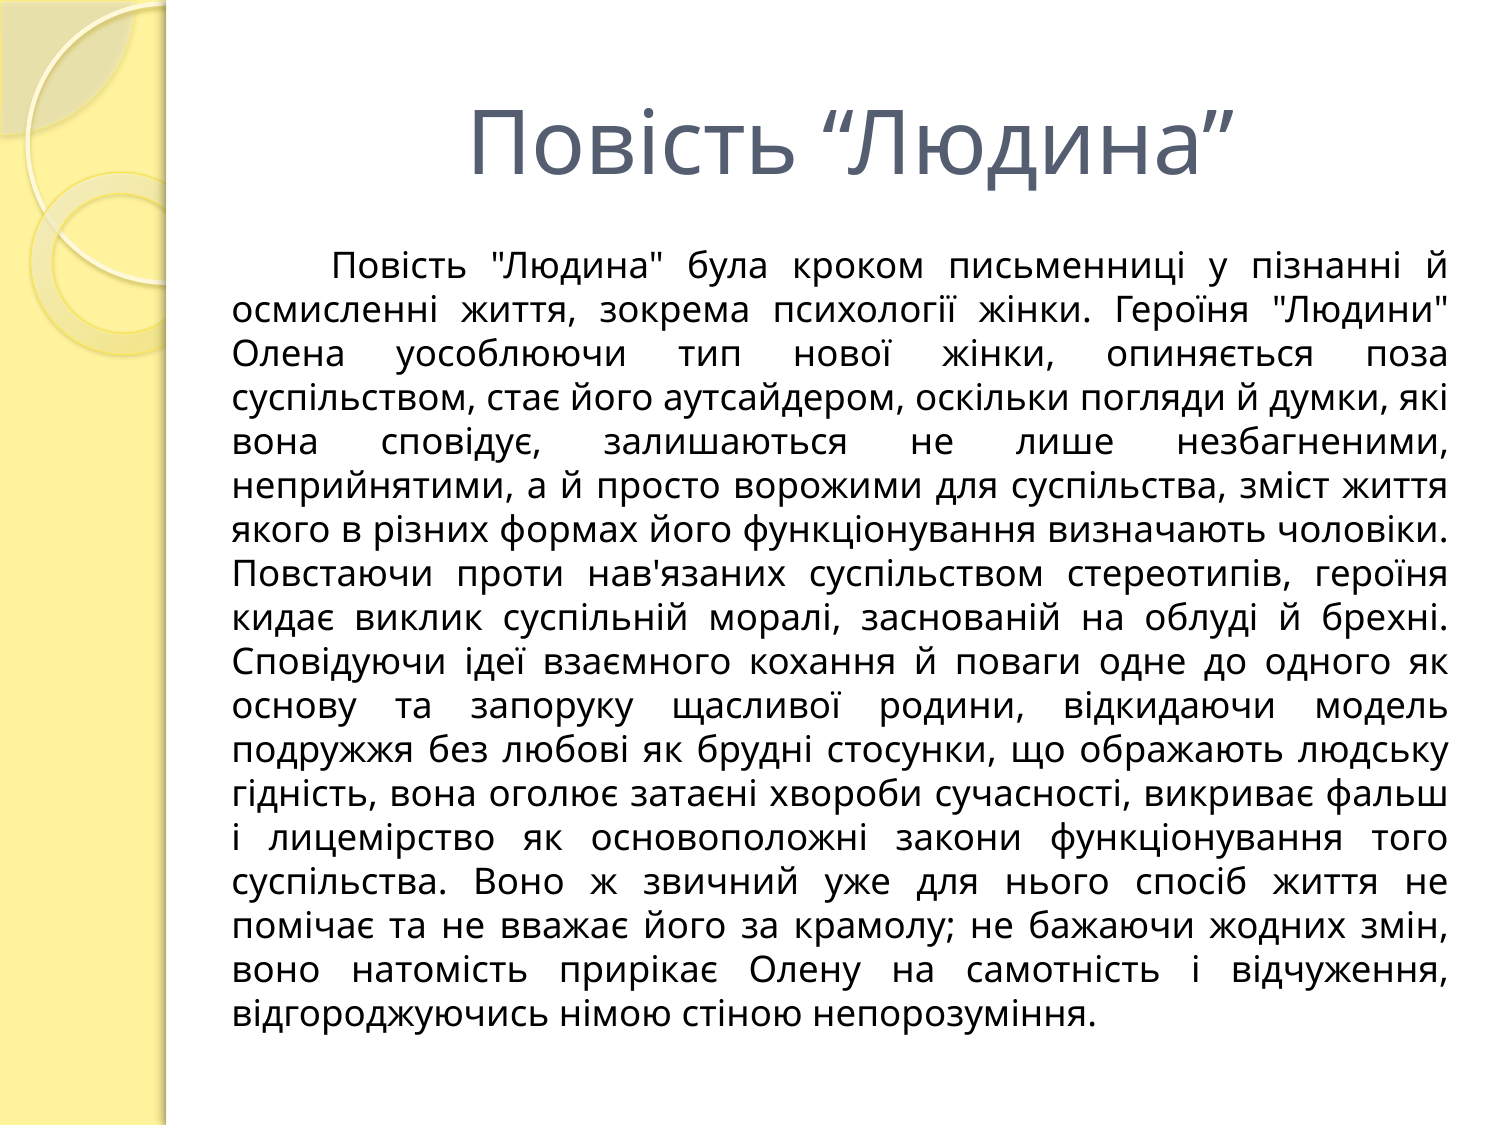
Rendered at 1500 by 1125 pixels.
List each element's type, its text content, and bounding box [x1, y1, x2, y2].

title Повість “Людина” [235, 45, 1466, 233]
list Повість "Людина" була кроком письменниці у пізнанні й осмисленні життя, зокрема психології жінки. Героїня "Людини" Олена уособлюючи тип нової жінки, опиняється поза суспільством, стає його аутсайдером, оскільки погляди й думки, які вона сповідує, залишаються не лише незбагненими, неприйнятими, а й просто ворожими для суспільства, зміст життя якого в різних формах його функціонування визначають чоловіки. Повстаючи проти нав'язаних суспільством стереотипів, героїня кидає виклик суспільній моралі, заснованій на облуді й брехні. Сповідуючи ідеї взаємного кохання й поваги одне до одного як основу та запоруку щасливої родини, відкидаючи модель подружжя без любові як брудні стосунки, що ображають людську гідність, вона оголює затаєні хвороби сучасності, викриває фальш і лицемірство як основоположні закони функціонування того суспільства. Воно ж звичний уже для нього спосіб життя не помічає та не вважає його за крамолу; не бажаючи жодних змін, воно натомість прирікає Олену на самотність і відчуження, відгороджуючись німою стіною непорозуміння. [164, 234, 1465, 1079]
